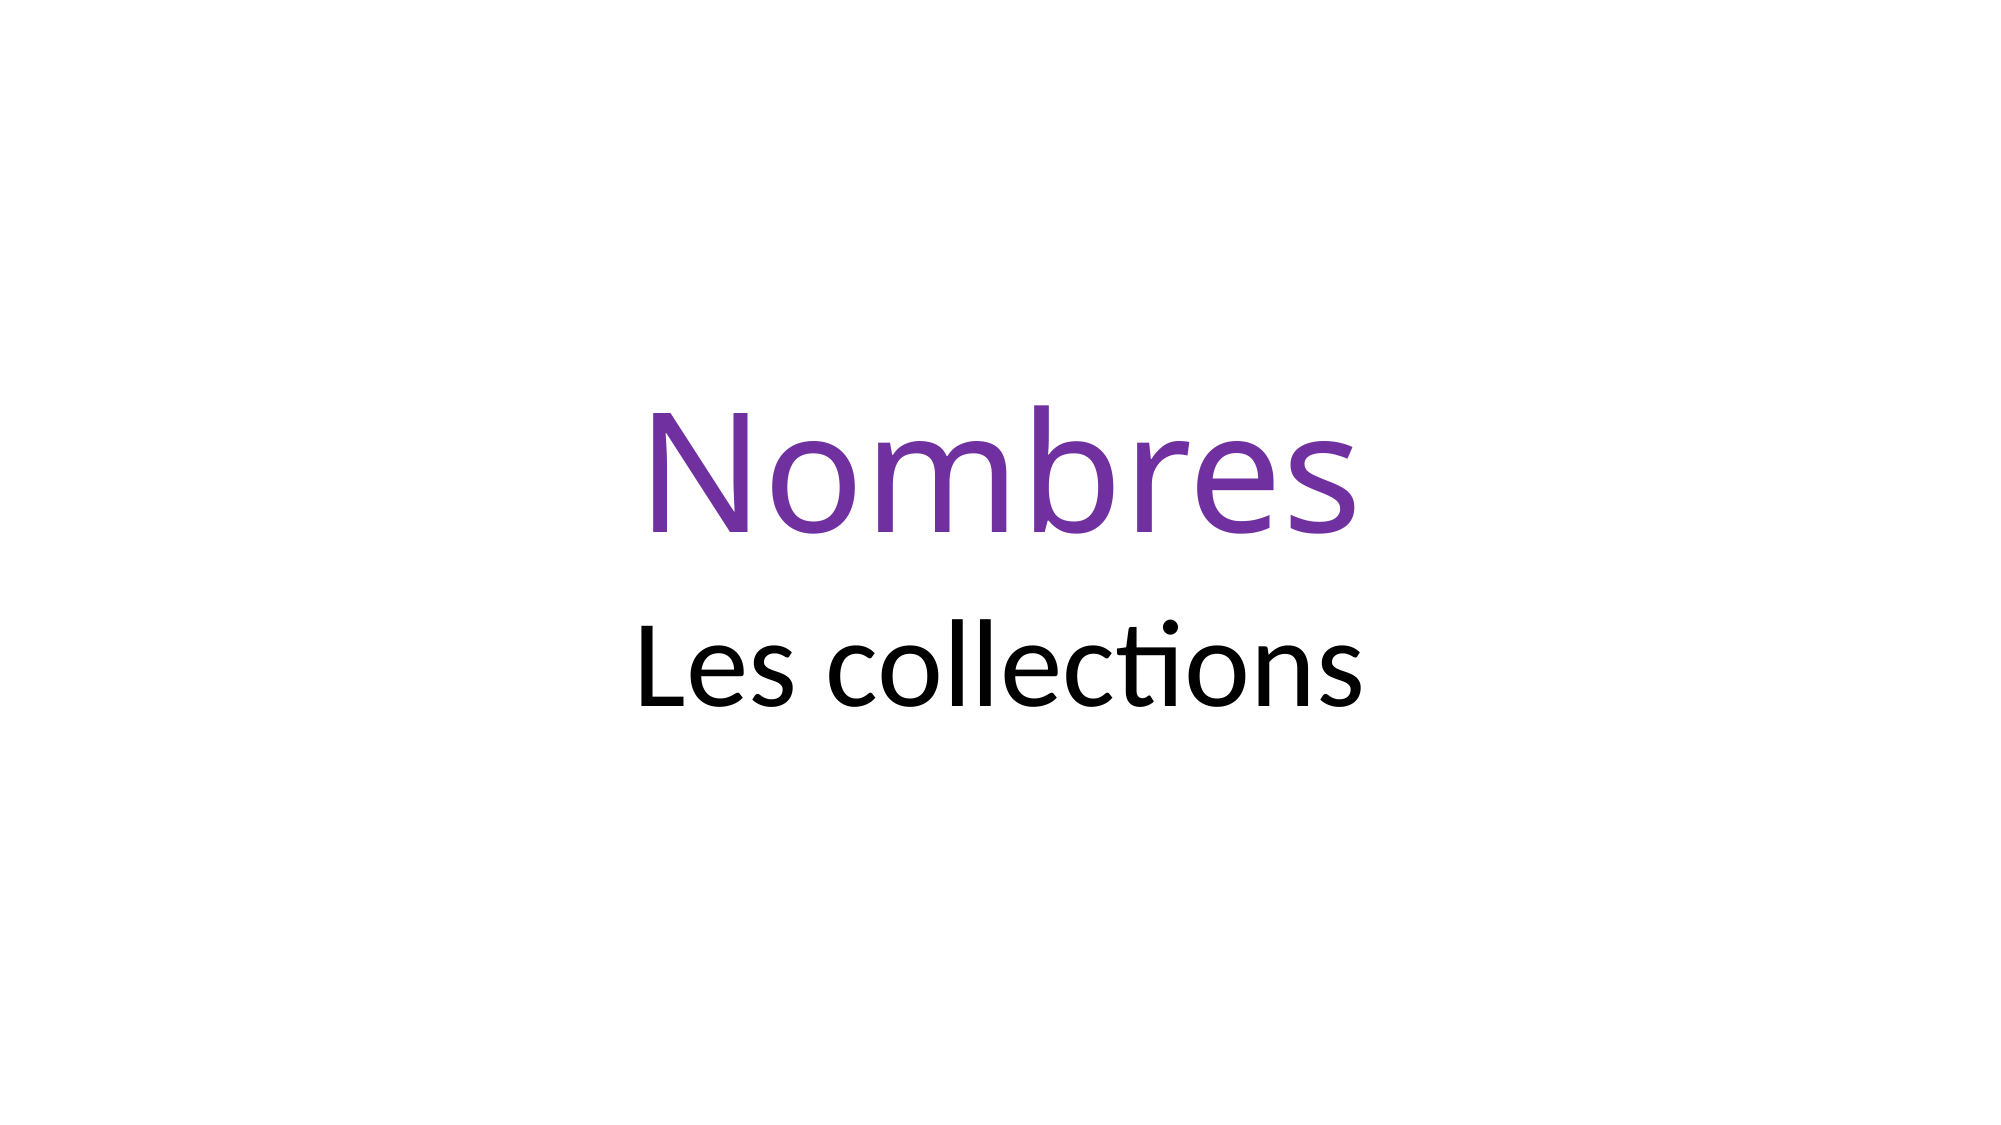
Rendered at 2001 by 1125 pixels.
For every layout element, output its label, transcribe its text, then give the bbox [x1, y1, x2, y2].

title Nombres [249, 184, 1750, 576]
subtitle Les collections [249, 590, 1750, 863]
